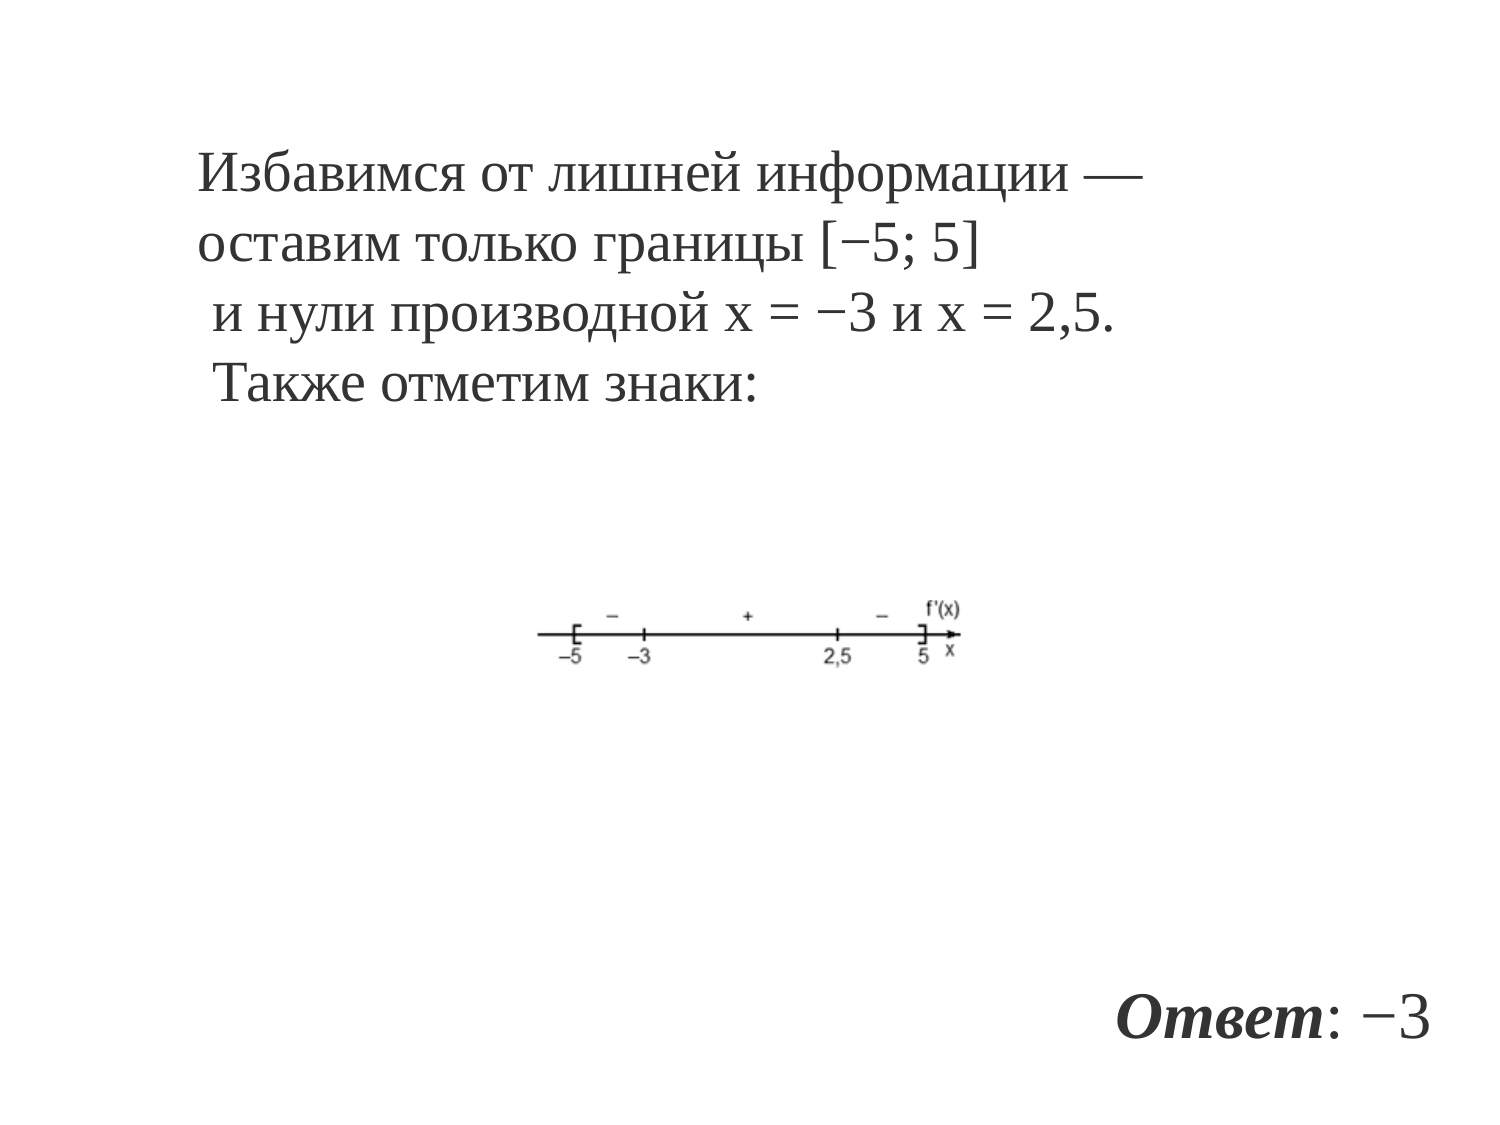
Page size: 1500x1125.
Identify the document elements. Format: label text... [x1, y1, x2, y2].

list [536, 599, 964, 669]
text_box Избавимся от лишней информации — оставим только границы [−5; 5] и нули производной x = −3 и x = 2,5. Также отметим знаки: [182, 125, 1235, 421]
text_box Ответ: −3 [1045, 963, 1447, 1059]
